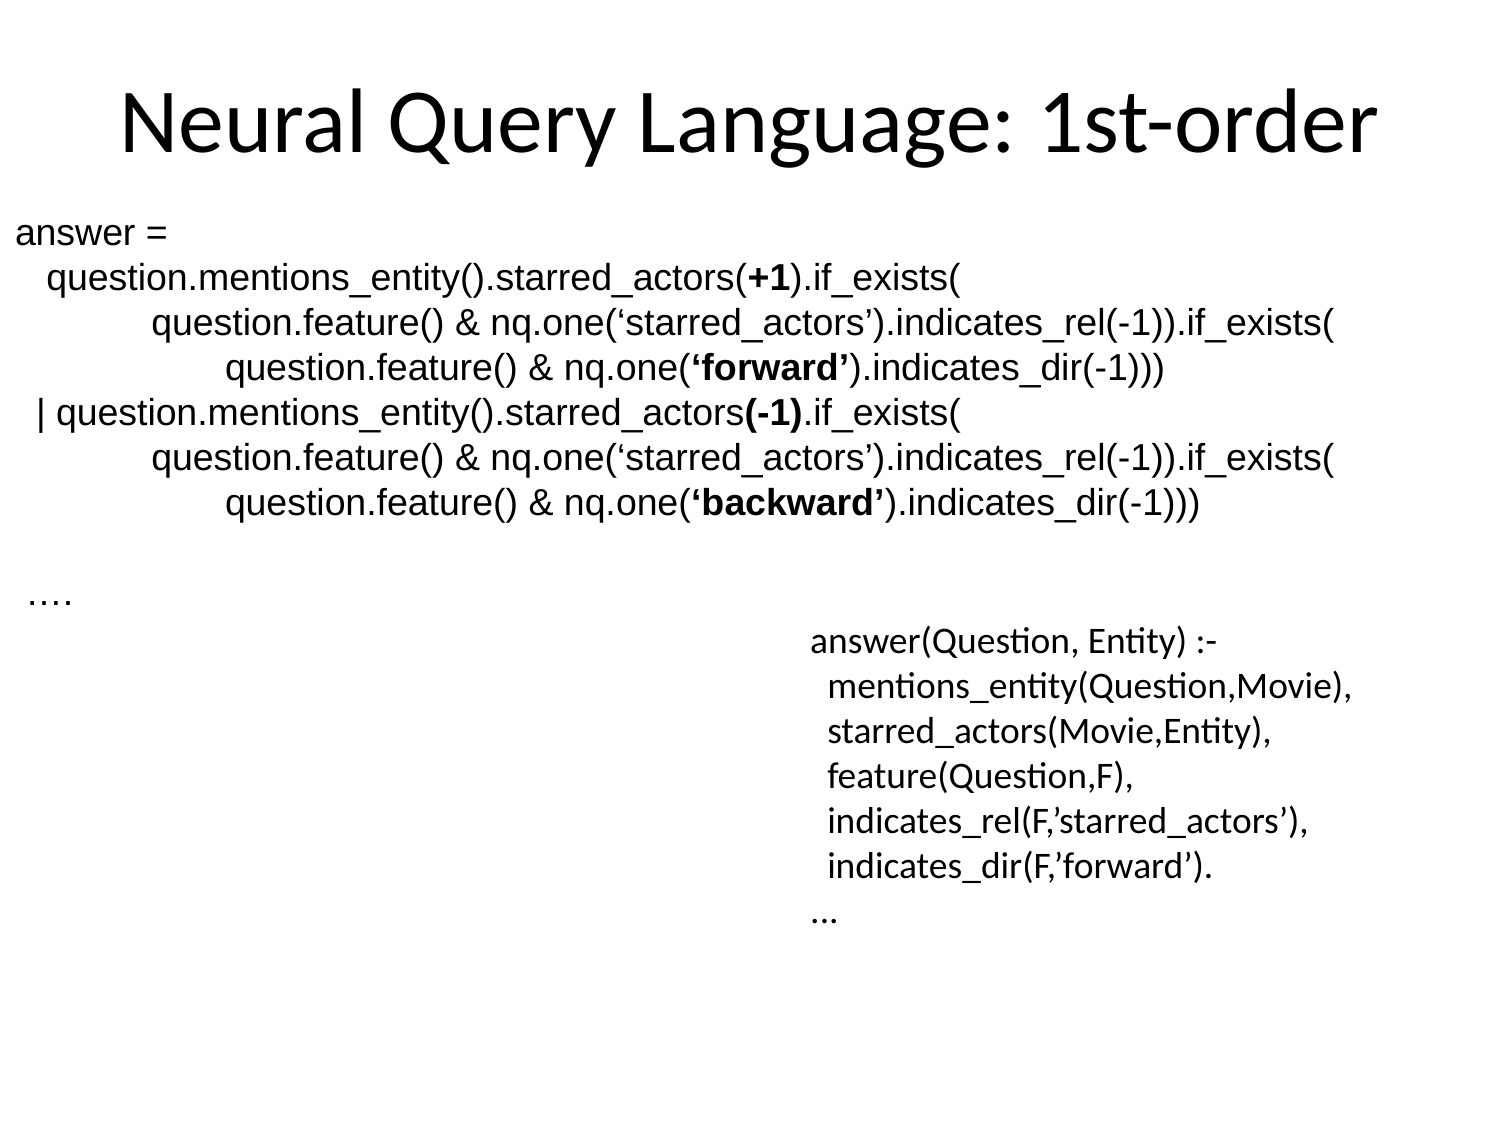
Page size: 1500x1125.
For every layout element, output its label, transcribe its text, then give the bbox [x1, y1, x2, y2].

text_box answer = question.mentions_entity().starred_actors(+1).if_exists( question.feature() & nq.one(‘starred_actors’).indicates_rel(-1)).if_exists( question.feature() & nq.one(‘forward’).indicates_dir(-1))) | question.mentions_entity().starred_actors(-1).if_exists( question.feature() & nq.one(‘starred_actors’).indicates_rel(-1)).if_exists( question.feature() & nq.one(‘backward’).indicates_dir(-1))) …. [0, 193, 1461, 546]
title Neural Query Language: 1st-order [51, 45, 1449, 172]
text_box answer(Question, Entity) :- mentions_entity(Question,Movie), starred_actors(Movie,Entity), feature(Question,F), indicates_rel(F,’starred_actors’), indicates_dir(F,’forward’). ... [795, 601, 1500, 1125]
